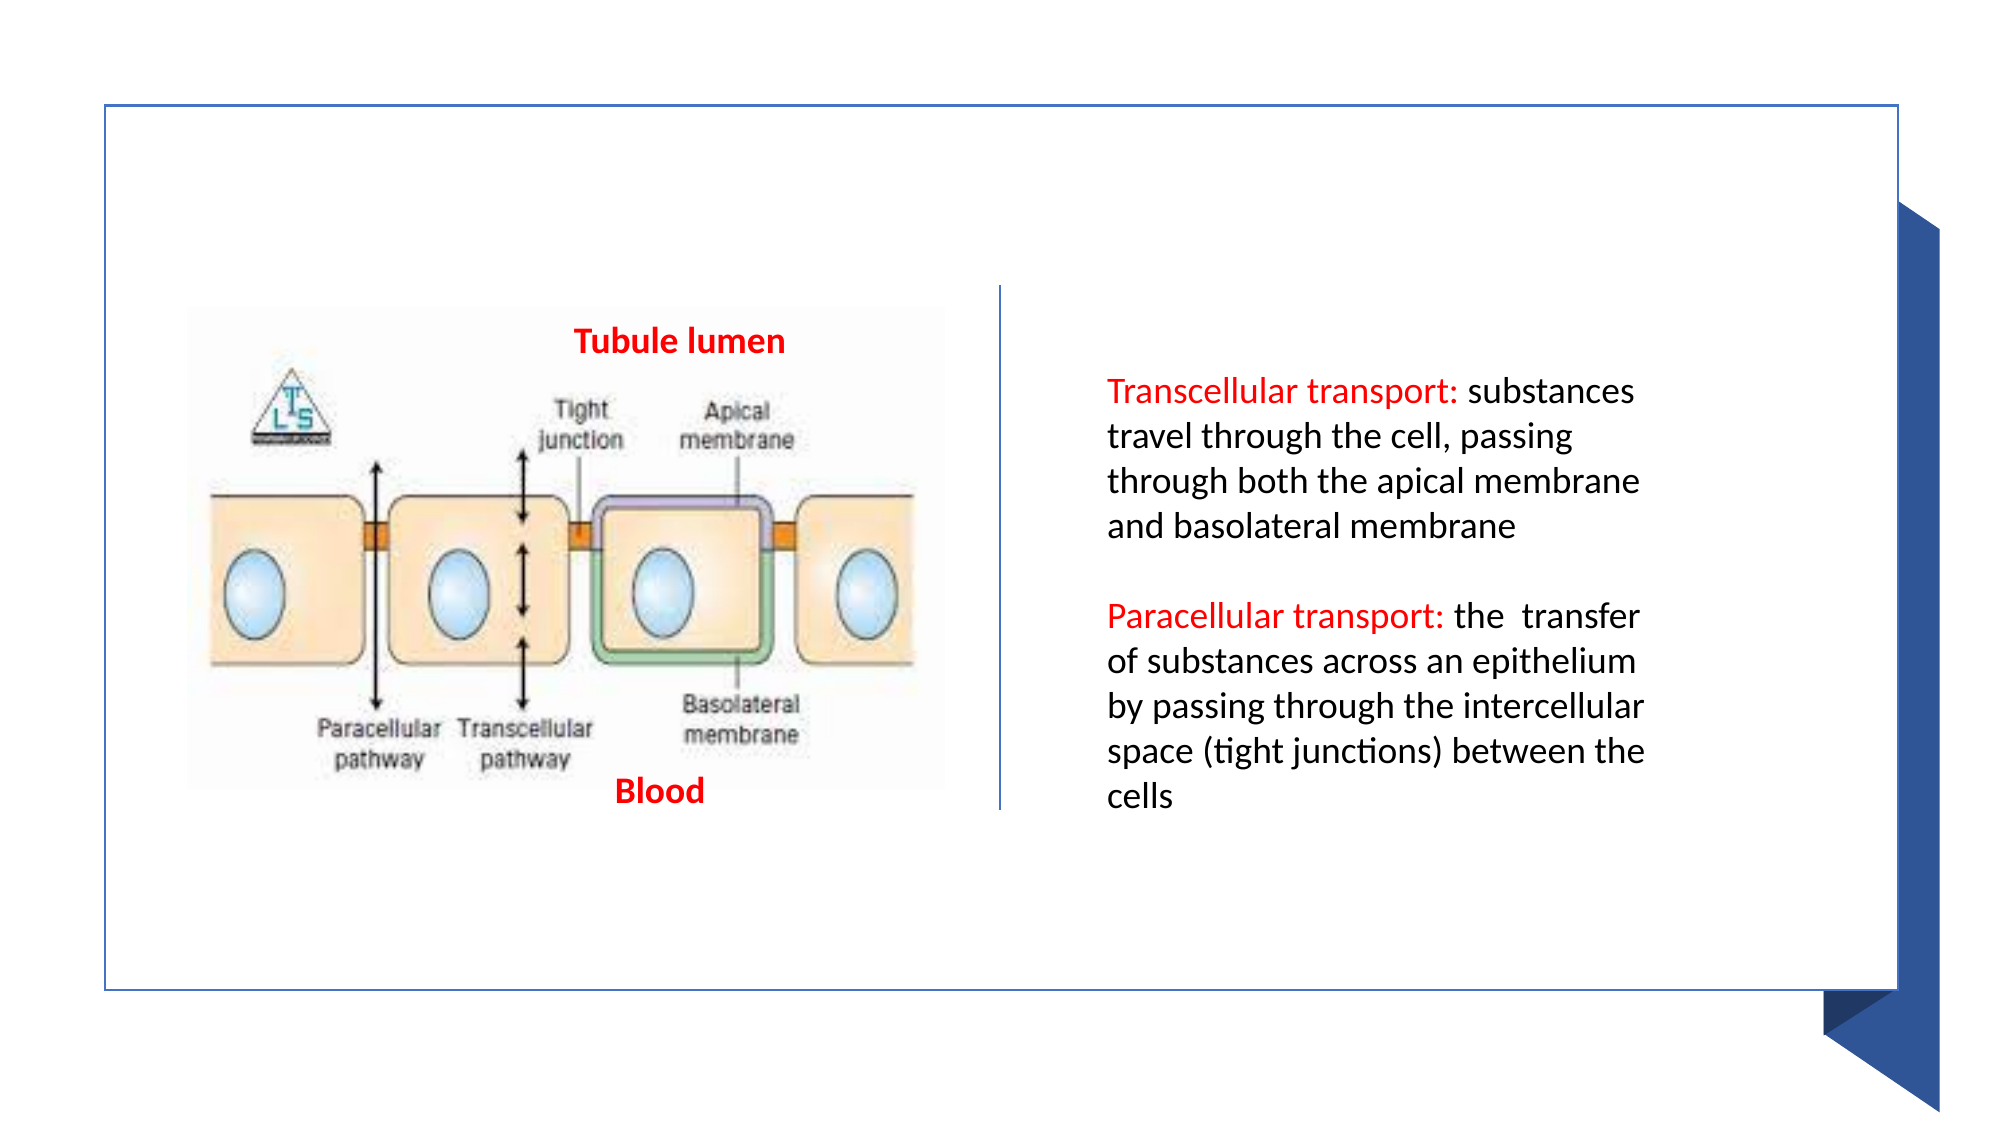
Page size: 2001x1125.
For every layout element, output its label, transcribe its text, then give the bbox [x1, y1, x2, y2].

text_box [104, 105, 1899, 990]
text_box [1823, 990, 1893, 1036]
text_box Blood [600, 789, 766, 819]
text_box Transcellular transport: substances travel through the cell, passing through both the apical membrane and basolateral membrane Paracellular transport: the transfer of substances across an epithelium by passing through the intercellular space (tight junctions) between the cells [1092, 358, 1671, 824]
picture [187, 307, 945, 789]
text_box [1825, 201, 1940, 1113]
